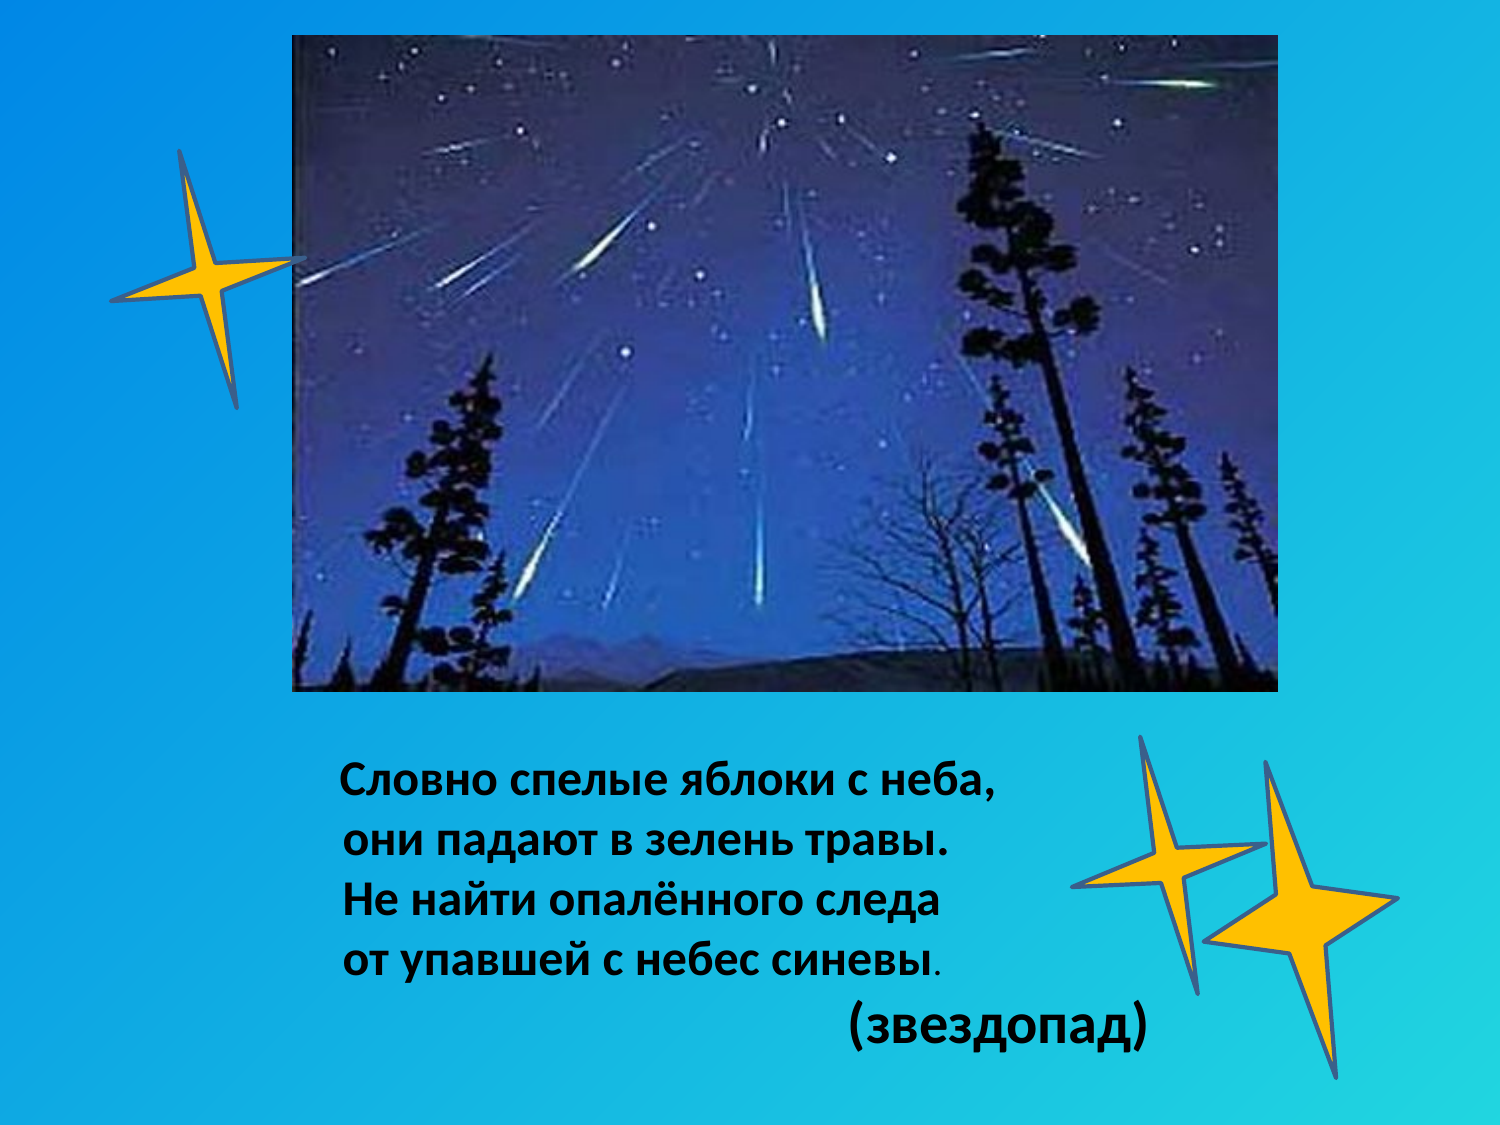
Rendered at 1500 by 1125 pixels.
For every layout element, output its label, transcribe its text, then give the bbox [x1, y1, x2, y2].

text_box [1069, 734, 1269, 997]
text_box Словно спелые яблоки с неба, они падают в зелень травы. Не найти опалённого следа от упавшей с небес синевы. (звездопад) [316, 738, 1325, 1063]
text_box [1201, 759, 1400, 1081]
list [292, 34, 1278, 692]
text_box [108, 148, 287, 411]
picture [287, 231, 291, 256]
